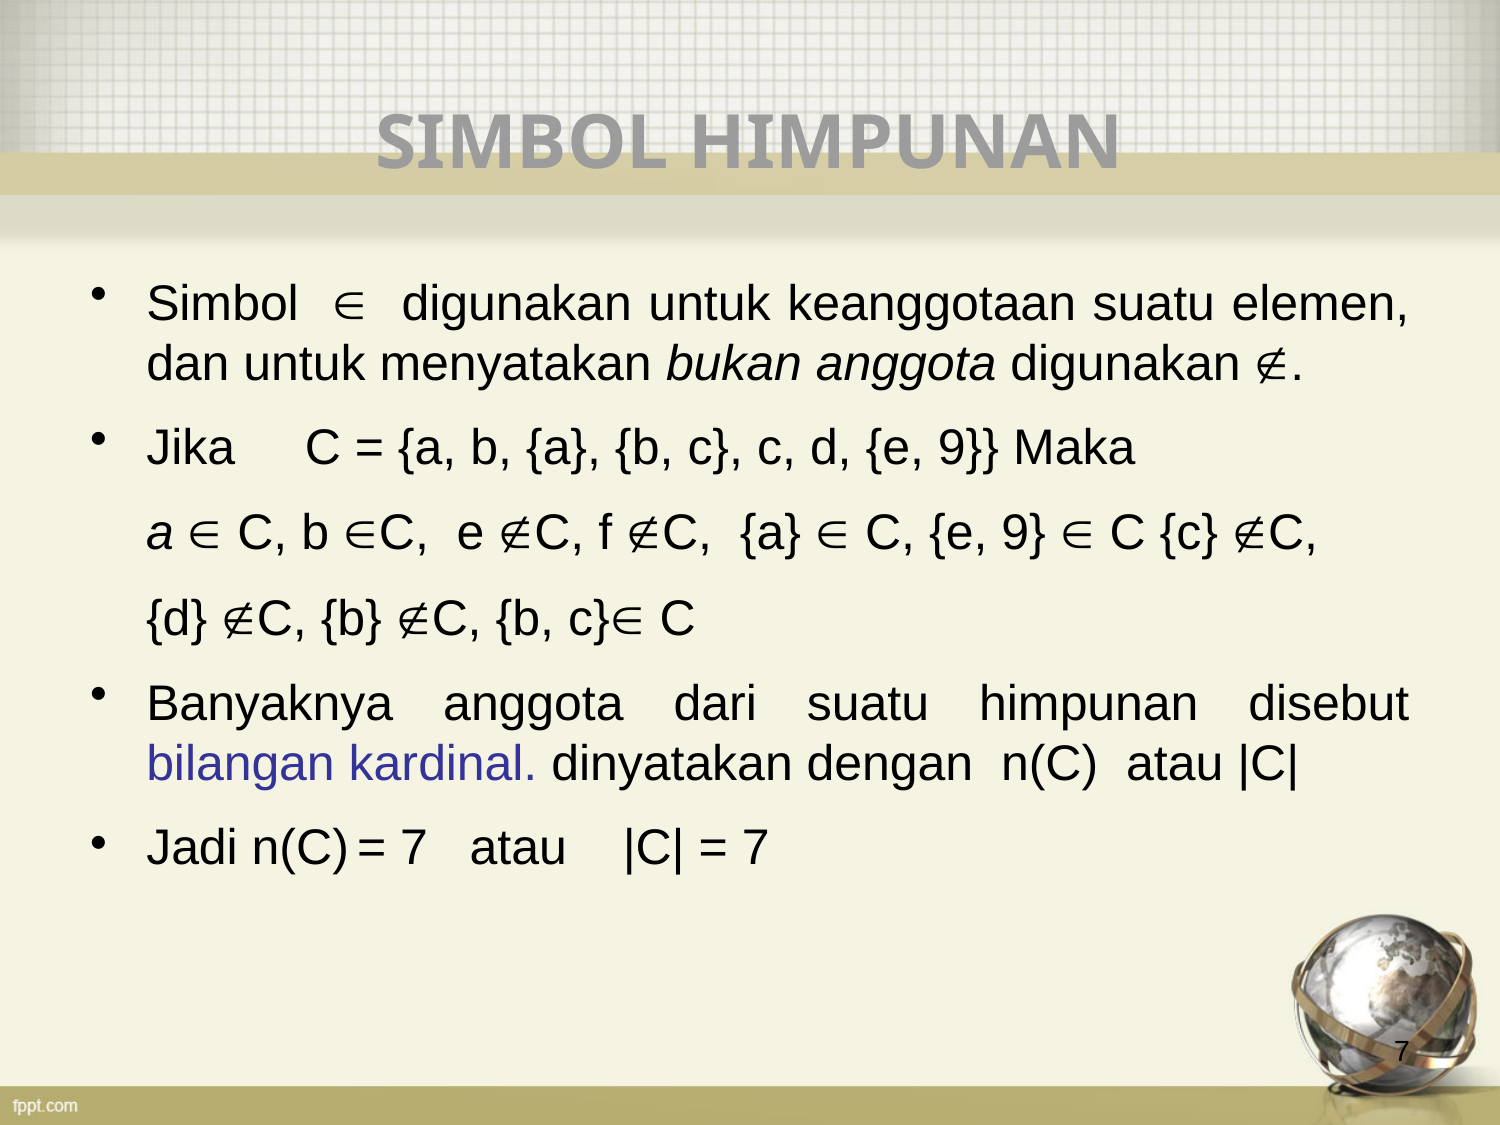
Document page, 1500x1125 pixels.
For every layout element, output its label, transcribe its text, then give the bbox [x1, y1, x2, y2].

title SIMBOL HIMPUNAN [75, 45, 1425, 233]
picture [0, 0, 1500, 1125]
list Simbol  digunakan untuk keanggotaan suatu elemen, dan untuk menyatakan bukan anggota digunakan . Jika C = {a, b, {a}, {b, c}, c, d, {e, 9}} Maka a  C, b C, e C, f C, {a}  C, {e, 9}  C {c} C, {d} C, {b} C, {b, c} C Banyaknya anggota dari suatu himpunan disebut bilangan kardinal. dinyatakan dengan n(C) atau |C| Jadi n(C) = 7 atau |C| = 7 [75, 262, 1425, 1005]
slide_number 7 [1074, 1024, 1425, 1103]
